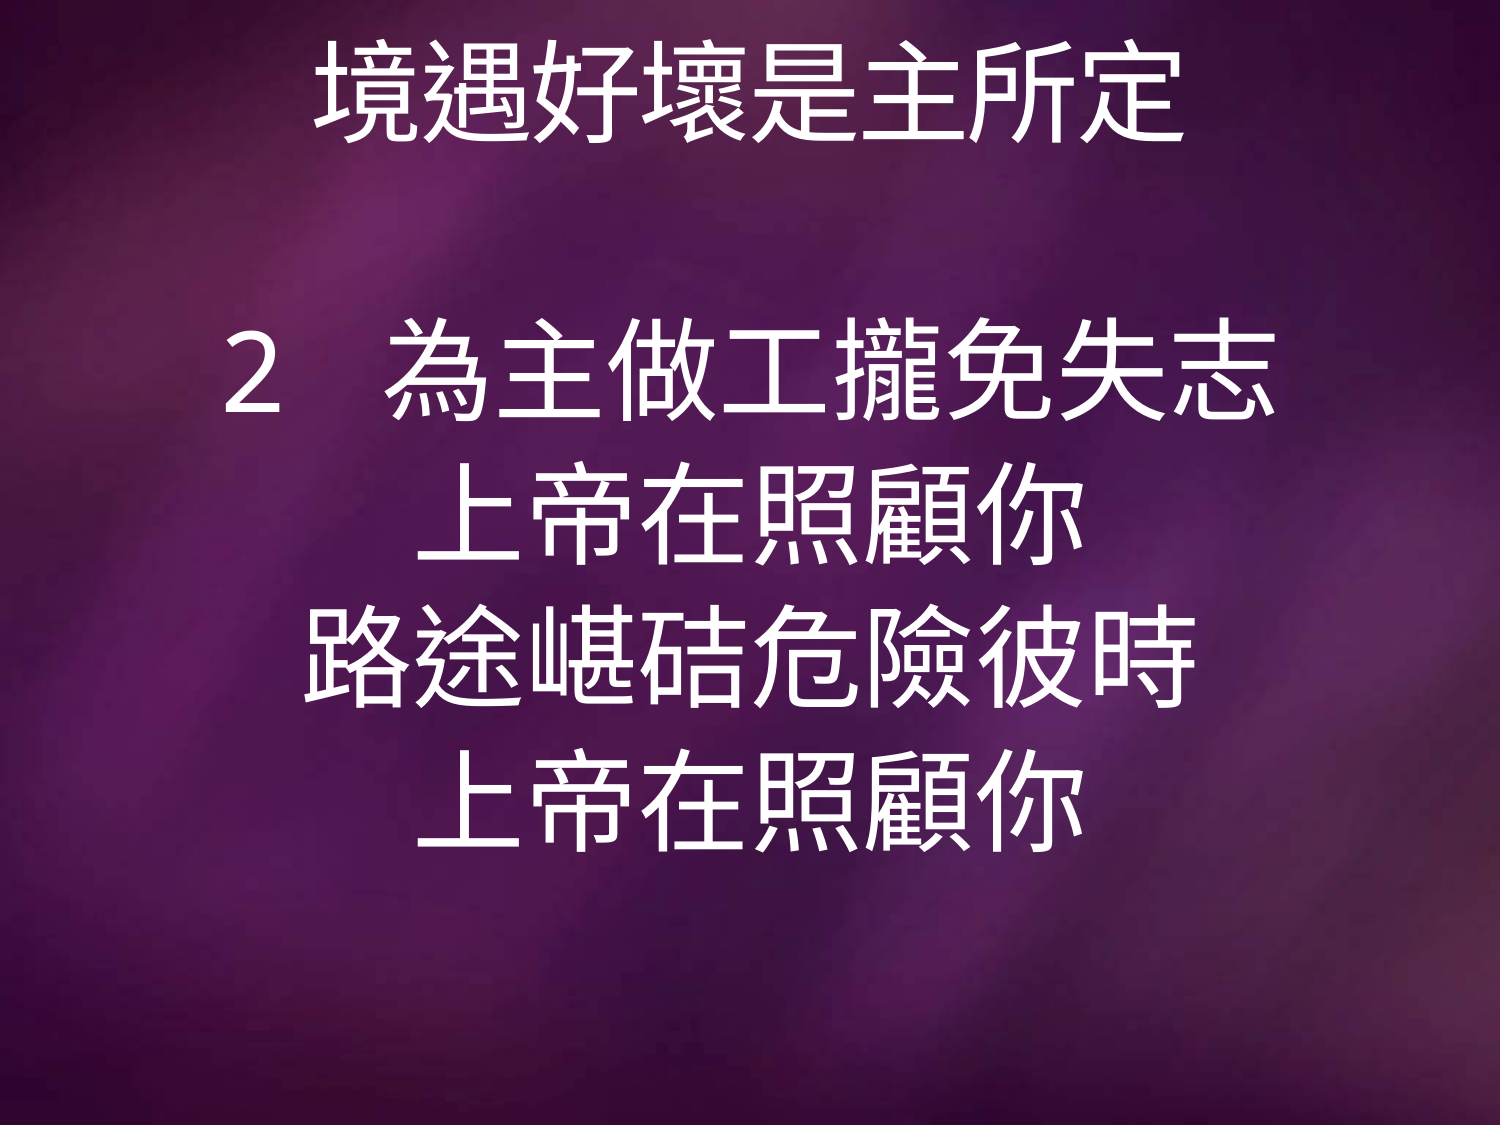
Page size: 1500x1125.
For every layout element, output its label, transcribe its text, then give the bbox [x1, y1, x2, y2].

picture [0, 0, 1500, 1125]
list 2 為主做工攏免失志 上帝在照顧你 路途嵁硈危險彼時 上帝在照顧你 [62, 314, 1438, 888]
title 境遇好壞是主所定 [62, 37, 1438, 161]
